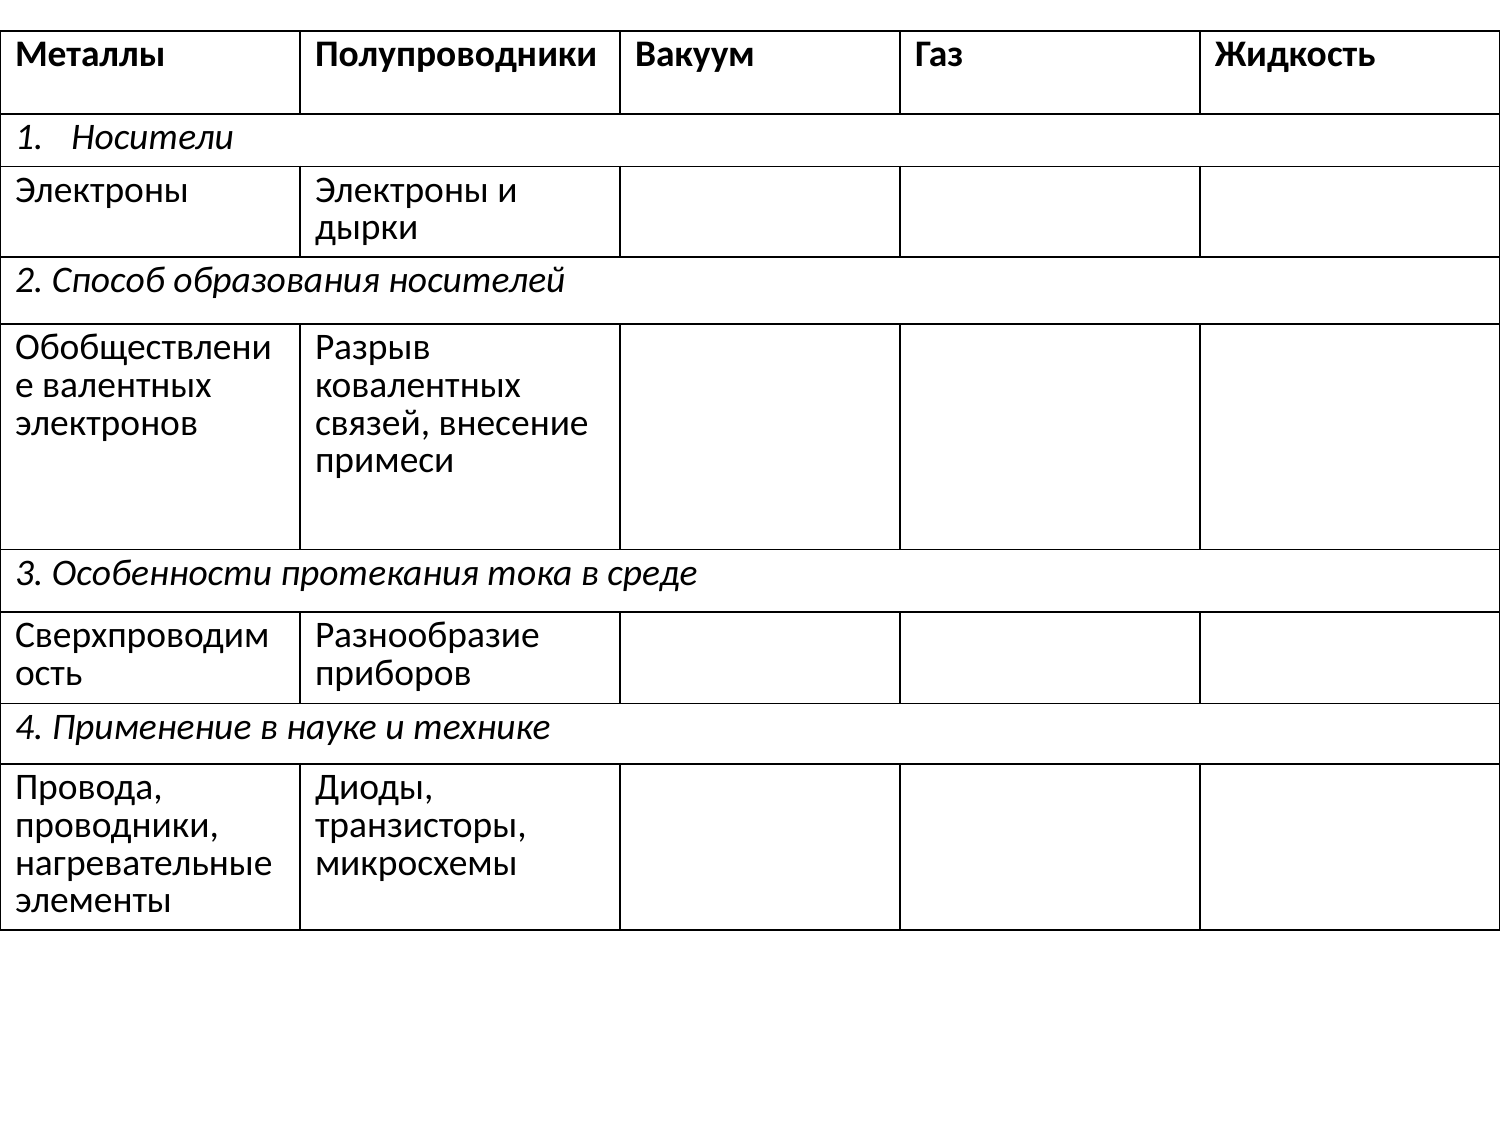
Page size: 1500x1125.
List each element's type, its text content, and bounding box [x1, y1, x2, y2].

table_cell Диоды, транзисторы, микросхемы [301, 765, 619, 929]
table_cell [1201, 613, 1499, 703]
table_cell Электроны и дырки [301, 167, 619, 256]
table_cell [1201, 765, 1499, 929]
table_cell Разрыв ковалентных связей, внесение примеси [301, 325, 619, 549]
table_header Полупроводники [301, 32, 619, 113]
table_cell Разнообразие приборов [301, 613, 619, 703]
table_cell [901, 325, 1199, 549]
table_cell [1201, 167, 1499, 256]
table_cell Провода, проводники, нагревательные элементы [1, 765, 299, 929]
table_cell [901, 167, 1199, 256]
table_cell [621, 765, 899, 929]
table_cell Электроны [1, 167, 299, 256]
table_cell [621, 613, 899, 703]
table_cell 3. Особенности протекания тока в среде [1, 550, 1499, 611]
table_cell [901, 613, 1199, 703]
table_cell 4. Применение в науке и технике [1, 704, 1499, 763]
table_header Жидкость [1201, 32, 1499, 113]
table_cell Сверхпроводимость [1, 613, 299, 703]
table_cell Носители [1, 115, 1499, 166]
table_cell [621, 325, 899, 549]
table_cell Обобществление валентных электронов [1, 325, 299, 549]
table_cell [621, 167, 899, 256]
table_cell 2. Способ образования носителей [1, 258, 1499, 323]
table_cell [1201, 325, 1499, 549]
table_cell [901, 765, 1199, 929]
table_header Газ [901, 32, 1199, 113]
table_header Металлы [1, 32, 299, 113]
table_header Вакуум [621, 32, 899, 113]
